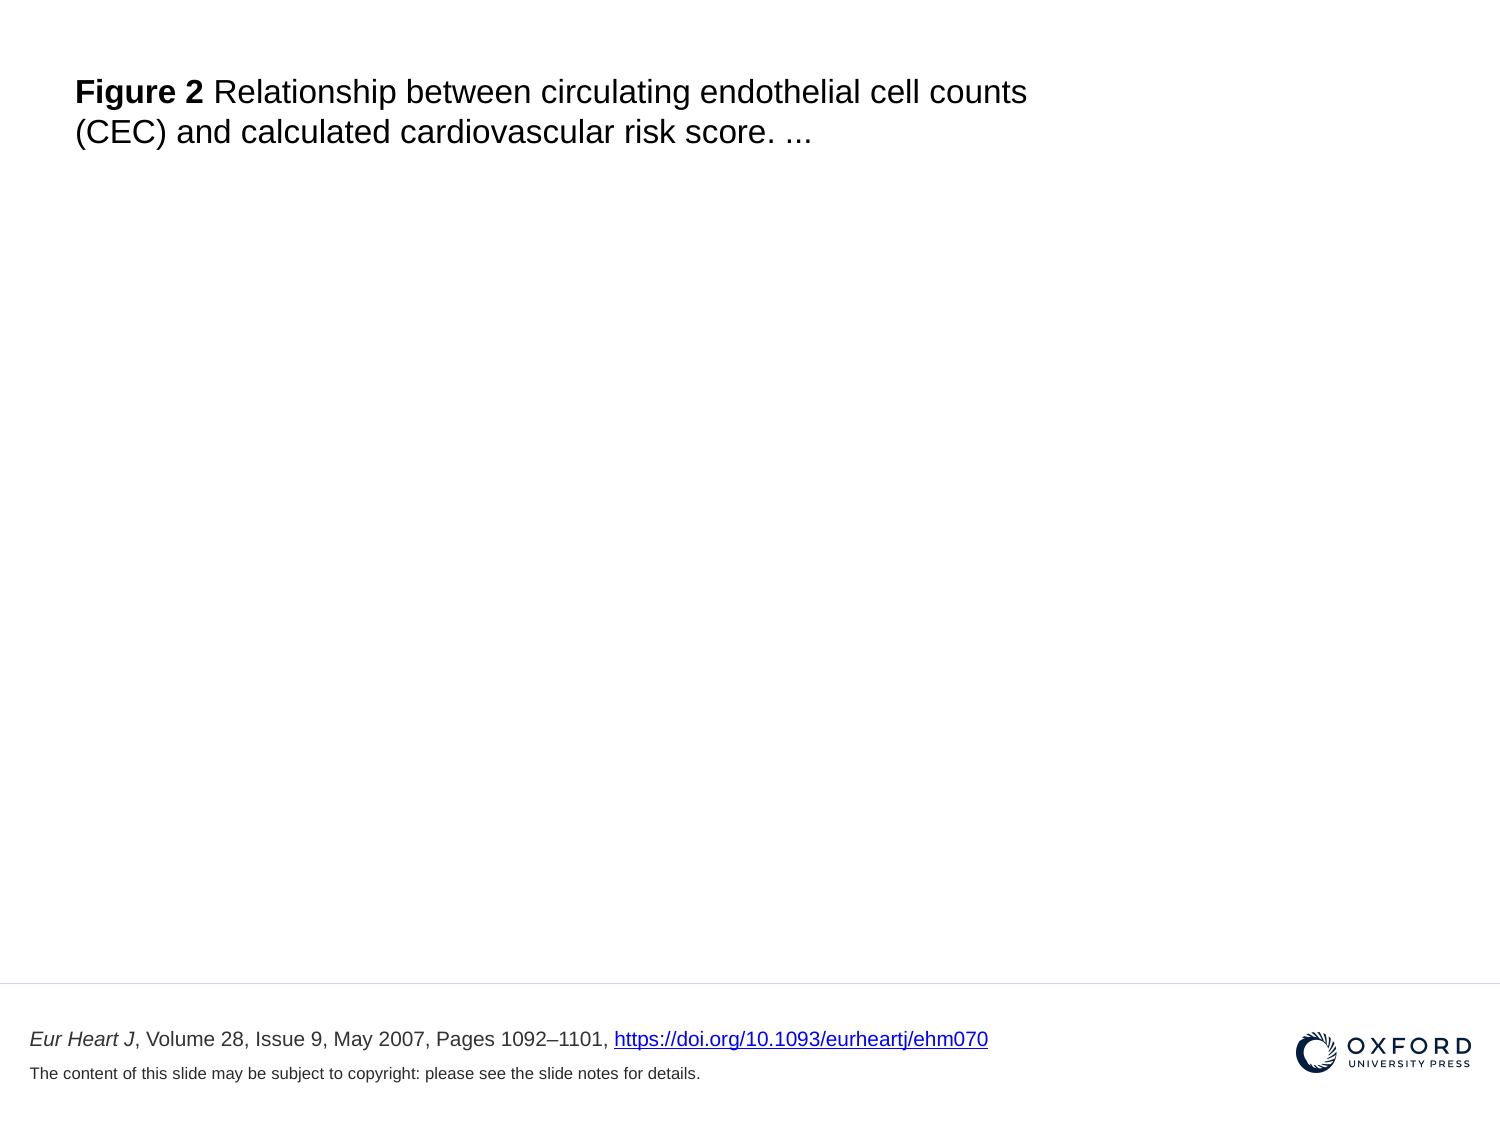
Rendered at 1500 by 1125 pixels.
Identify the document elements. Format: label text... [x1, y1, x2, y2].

picture [1296, 1032, 1471, 1073]
footer Eur Heart J, Volume 28, Issue 9, May 2007, Pages 1092–1101, https://doi.org/10.1093/eurheartj/ehm070 The content of this slide may be subject to copyright: please see the slide notes for details. [0, 983, 1260, 1125]
title Figure 2 Relationship between circulating endothelial cell counts (CEC) and calculated cardiovascular risk score. ... [75, 69, 1078, 171]
